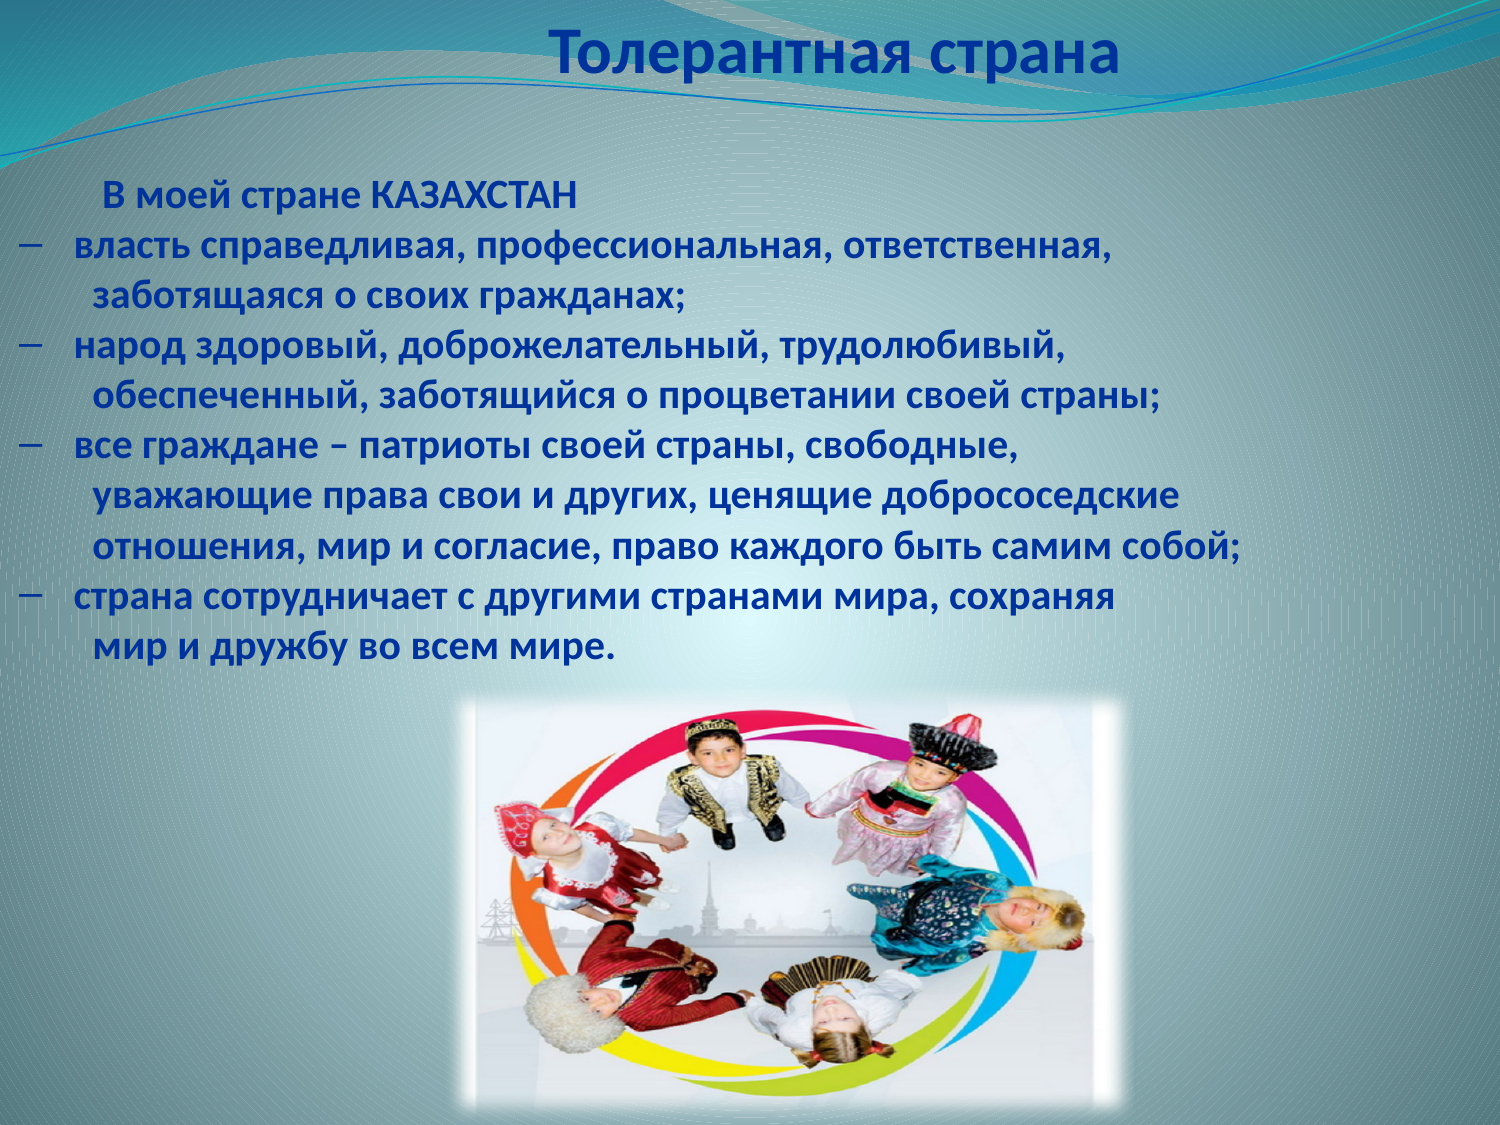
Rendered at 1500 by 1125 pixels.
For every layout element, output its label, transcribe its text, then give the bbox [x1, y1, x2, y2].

text_box Толерантная страна В моей стране КАЗАХСТАН власть справедливая, профессиональная, ответственная, заботящаяся о своих гражданах; народ здоровый, доброжелательный, трудолюбивый, обеспеченный, заботящийся о процветании своей страны; все граждане – патриоты своей страны, свободные, уважающие права свои и других, ценящие добрососедские отношения, мир и согласие, право каждого быть самим собой; страна сотрудничает с другими странами мира, сохраняя мир и дружбу во всем мире. [0, 0, 1500, 675]
picture [442, 682, 1140, 1125]
